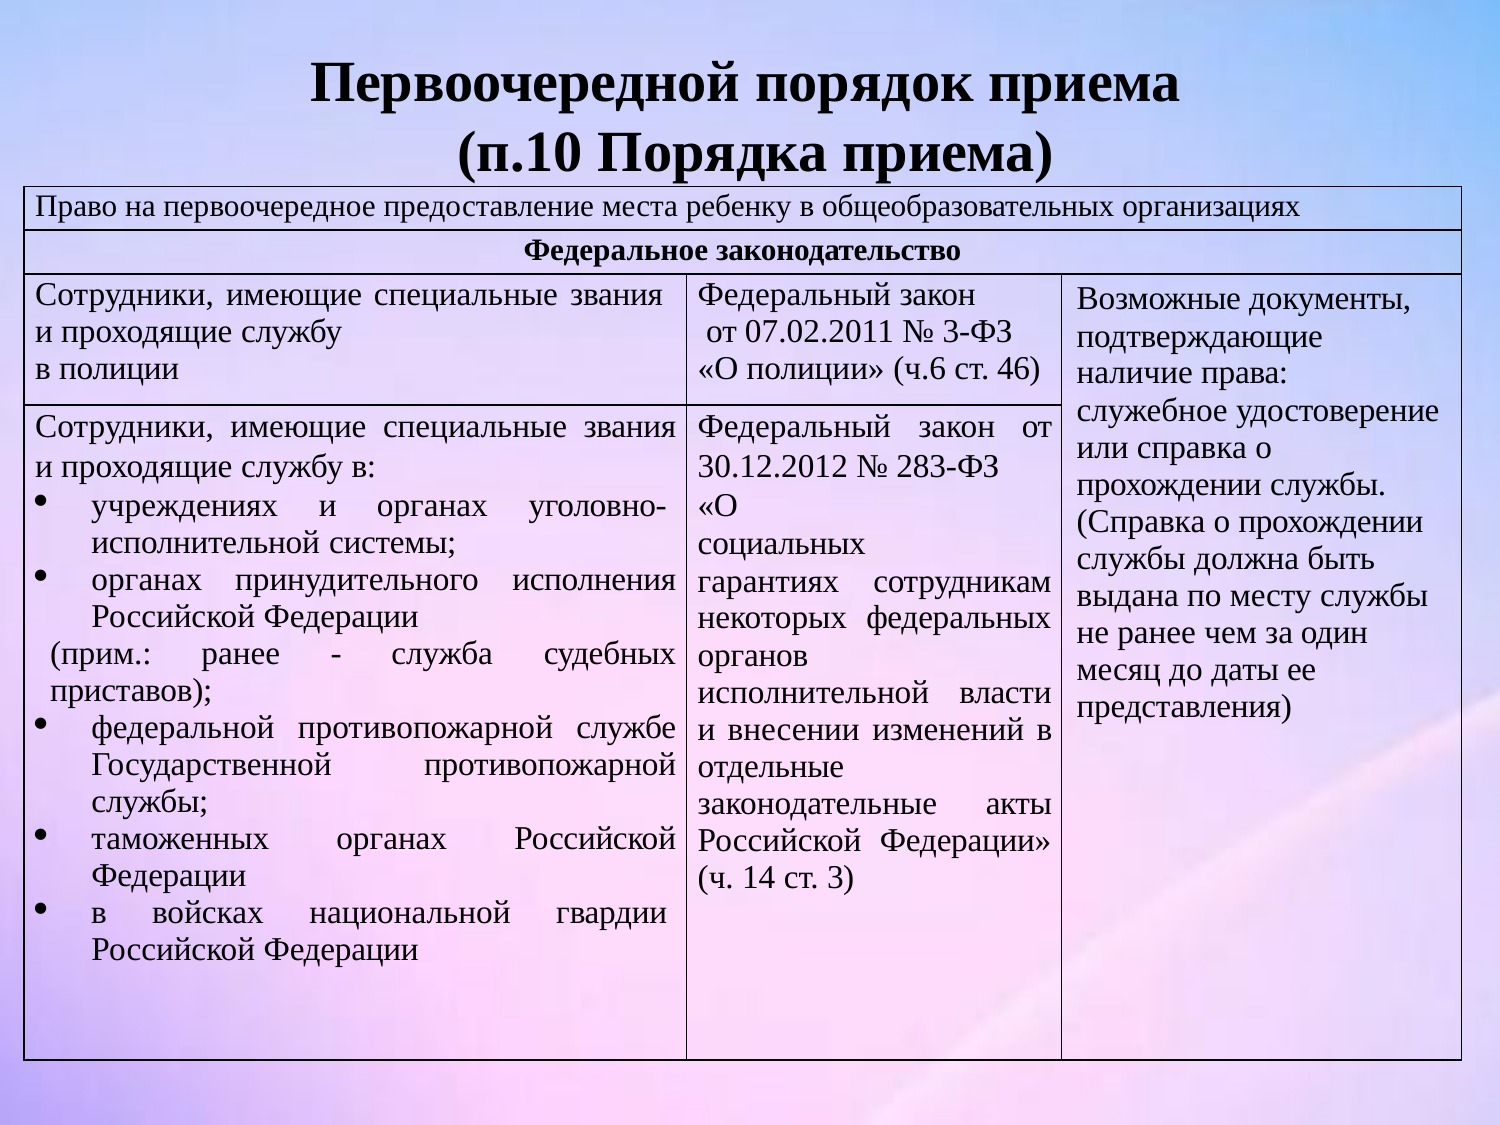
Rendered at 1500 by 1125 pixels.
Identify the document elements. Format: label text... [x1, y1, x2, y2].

table_cell Сотрудники, имеющие специальные звания и проходящие службу в: учреждениях и органах уголовно- исполнительной системы; органах принудительного исполнения Российской Федерации (прим.: ранее - служба судебных приставов); федеральной противопожарной службе Государственной противопожарной службы; таможенных органах Российской Федерации в войсках национальной гвардии Российской Федерации [25, 406, 686, 1059]
table_cell Федеральный закон от 30.12.2012 № 283-ФЗ «О социальных гарантиях сотрудникам некоторых федеральных органов исполнительной власти и внесении изменений в отдельные законодательные акты Российской Федерации» (ч. 14 ст. 3) [687, 406, 1061, 1059]
table_cell Федеральный закон от 07.02.2011 № 3-ФЗ «О полиции» (ч.6 ст. 46) [687, 275, 1061, 404]
table_cell Возможные документы, подтверждающие наличие права: служебное удостоверение или справка о прохождении службы. (Справка о прохождении службы должна быть выдана по месту службы не ранее чем за один месяц до даты ее представления) [1062, 275, 1461, 1059]
table_cell Сотрудники, имеющие специальные звания и проходящие службу в полиции [25, 275, 686, 404]
title Первоочередной порядок приема (п.10 Порядка приема) [308, 41, 1191, 186]
table_header Право на первоочередное предоставление места ребенку в общеобразовательных организациях [25, 187, 1461, 229]
picture [0, 0, 1500, 1125]
table_cell Федеральное законодательство [25, 231, 1461, 273]
